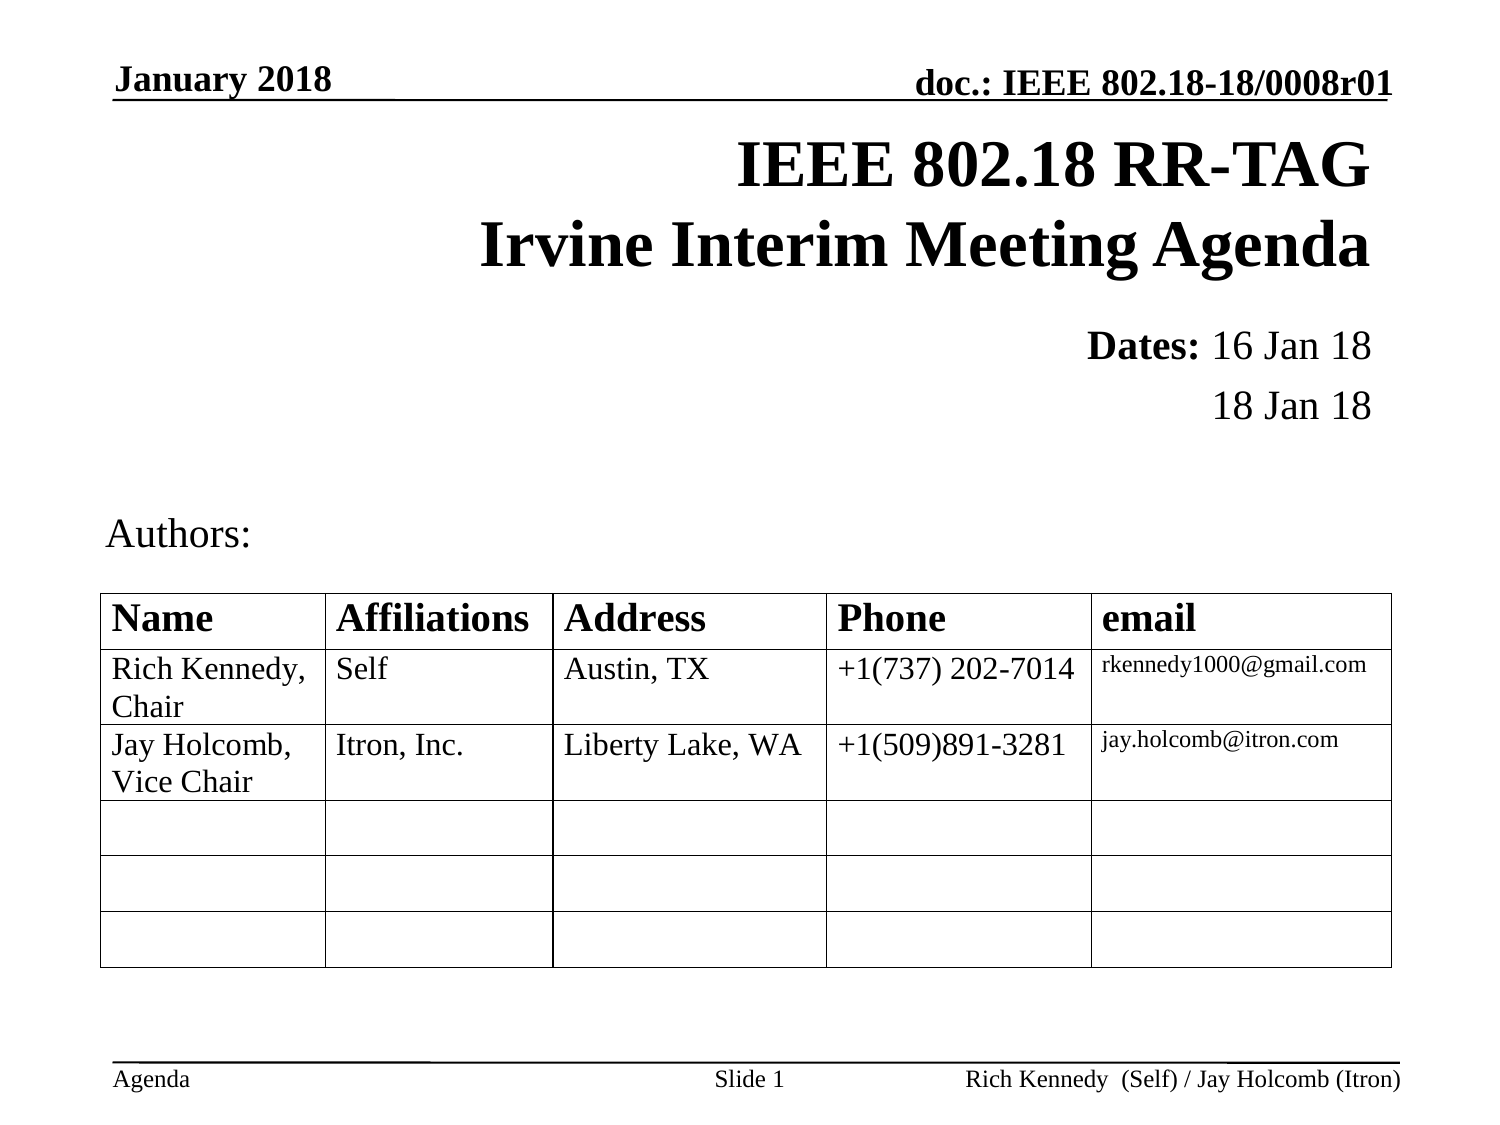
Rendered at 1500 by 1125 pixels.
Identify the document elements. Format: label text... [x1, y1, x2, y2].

text_box Authors: [90, 498, 328, 562]
title IEEE 802.18 RR-TAG Irvine Interim Meeting Agenda [112, 112, 1388, 288]
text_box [85, 592, 1405, 1015]
list Dates: 16 Jan 18 18 Jan 18 [112, 309, 1388, 437]
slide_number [114, 54, 493, 100]
footer Rich Kennedy (Self) / Jay Holcomb (Itron) [902, 1061, 1402, 1093]
slide_number Slide 1 [699, 1061, 800, 1123]
